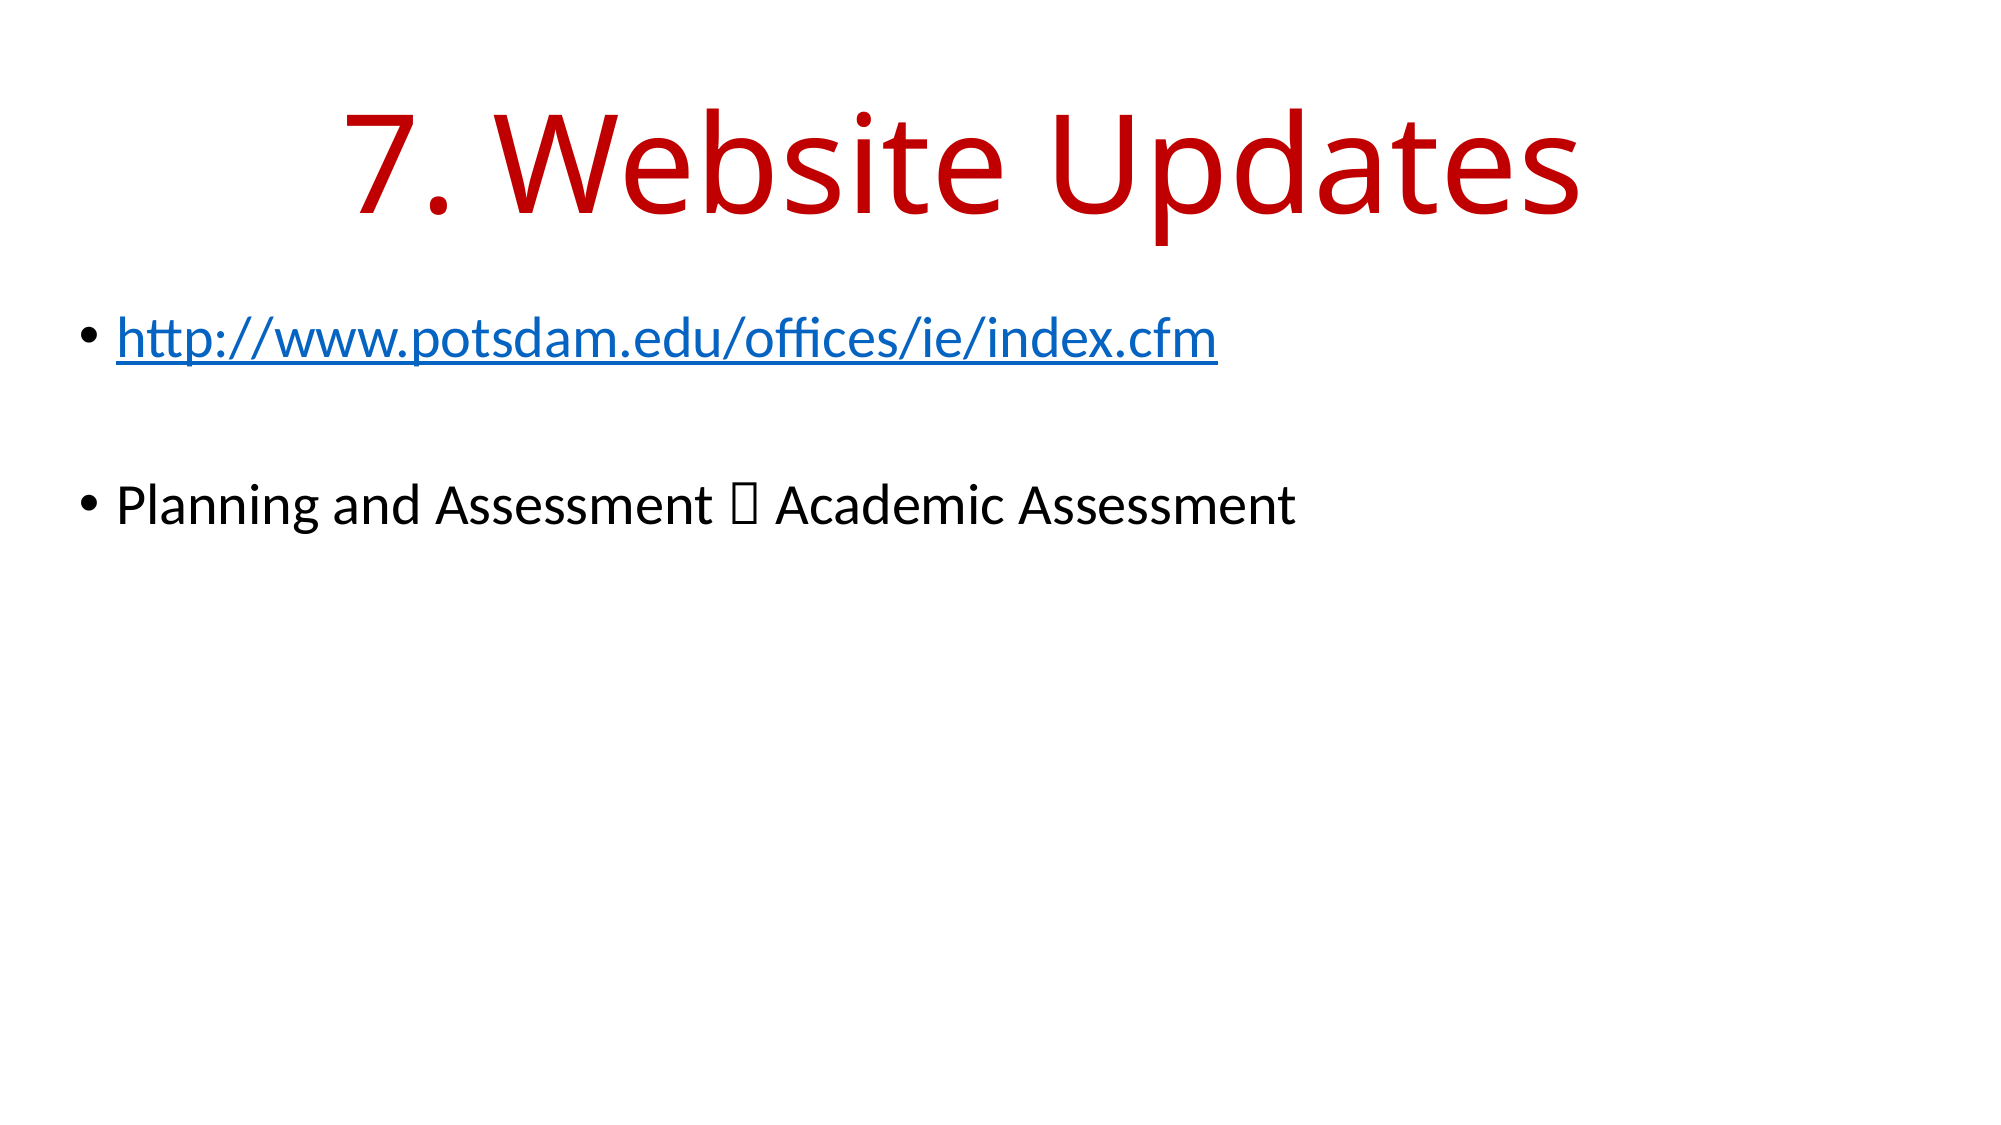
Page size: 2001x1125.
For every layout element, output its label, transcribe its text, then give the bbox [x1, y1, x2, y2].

list http://www.potsdam.edu/offices/ie/index.cfm Planning and Assessment  Academic Assessment [63, 299, 1863, 1014]
title 7. Website Updates [63, 59, 1863, 278]
